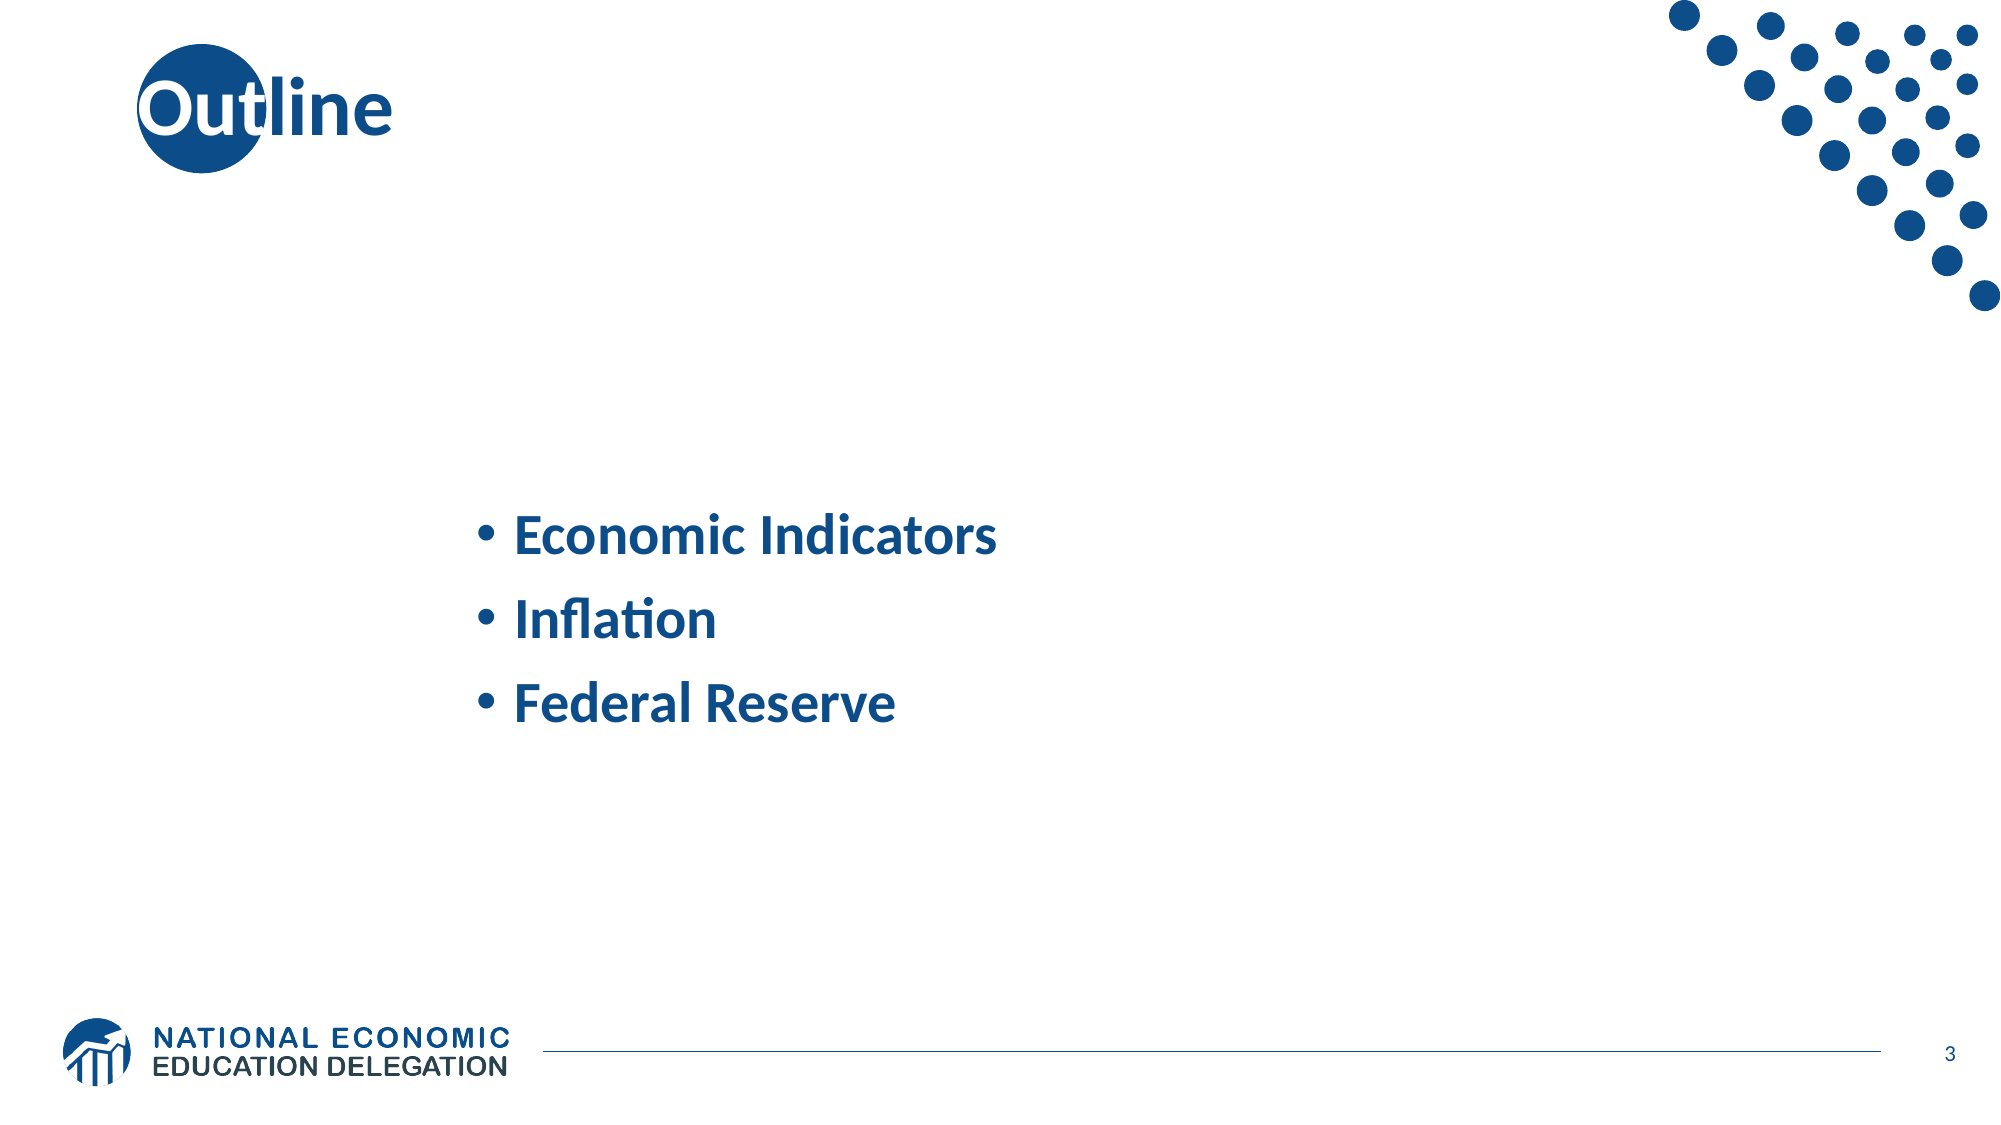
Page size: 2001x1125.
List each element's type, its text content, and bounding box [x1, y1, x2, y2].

title Outline [122, 0, 1848, 218]
picture [55, 1013, 520, 1091]
list Economic Indicators Inflation Federal Reserve [461, 262, 1539, 977]
slide_number 3 [1521, 1022, 1972, 1082]
